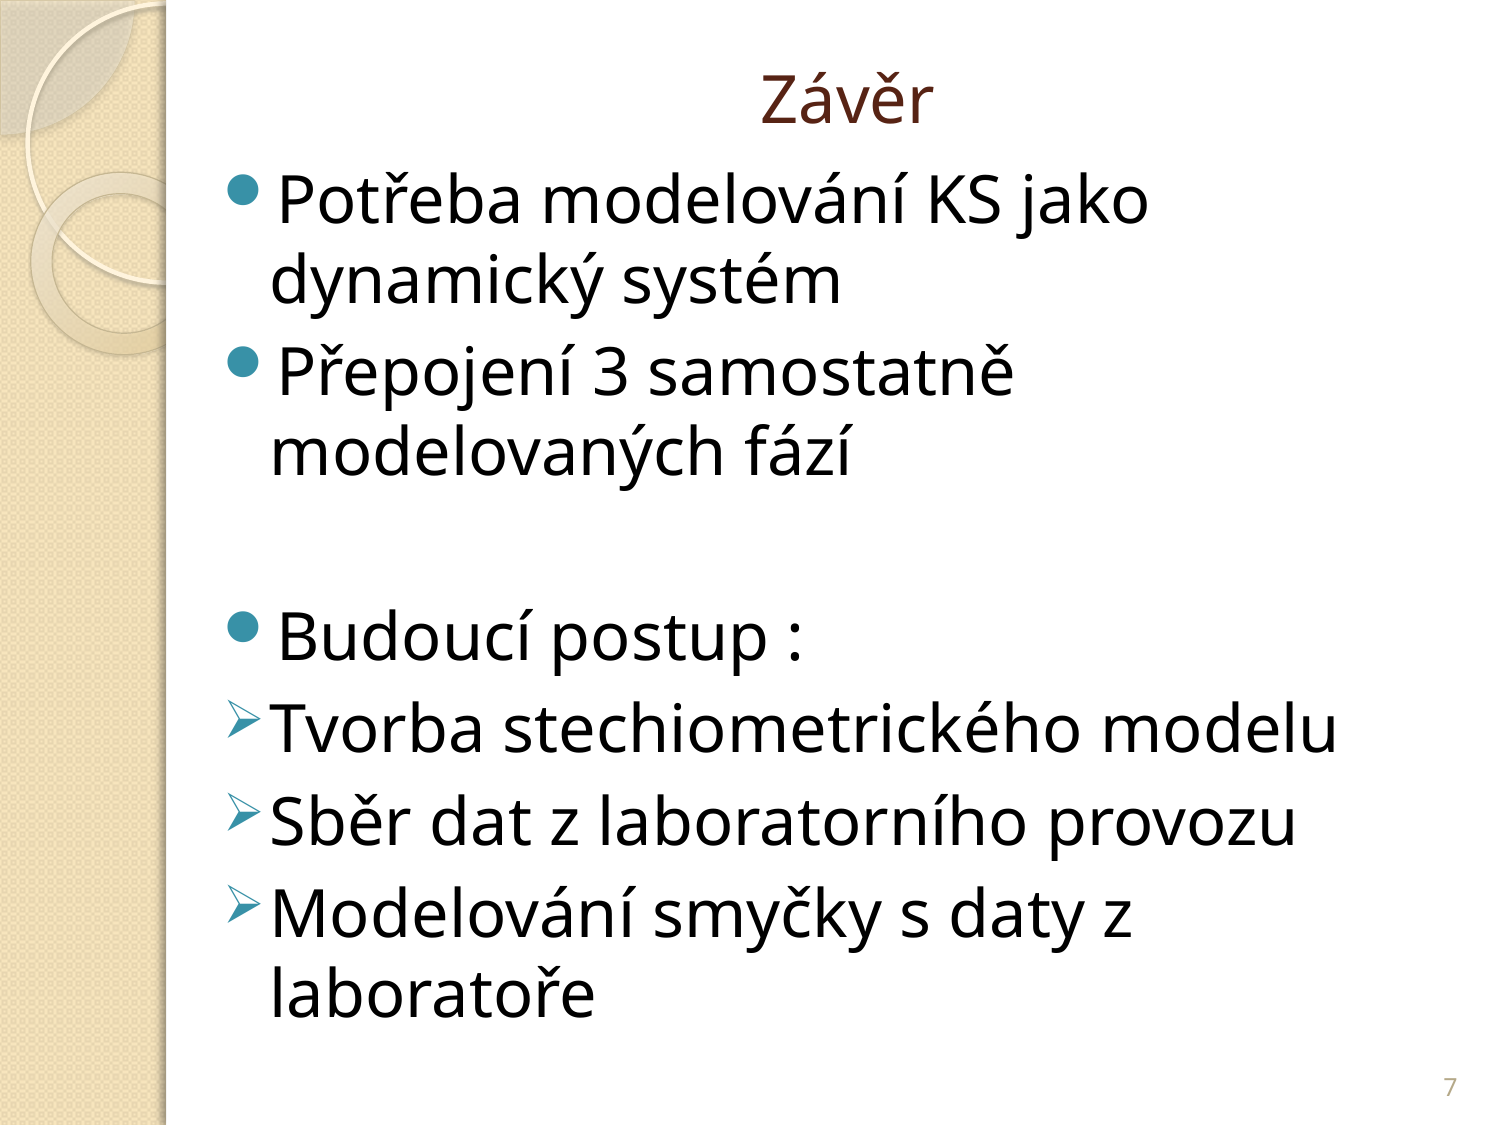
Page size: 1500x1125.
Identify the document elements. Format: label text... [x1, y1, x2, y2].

list Potřeba modelování KS jako dynamický systém Přepojení 3 samostatně modelovaných fází Budoucí postup : Tvorba stechiometrického modelu Sběr dat z laboratorního provozu Modelování smyčky s daty z laboratoře [194, 149, 1466, 1025]
slide_number 7 [1413, 1034, 1488, 1113]
title Závěr [230, 45, 1466, 149]
